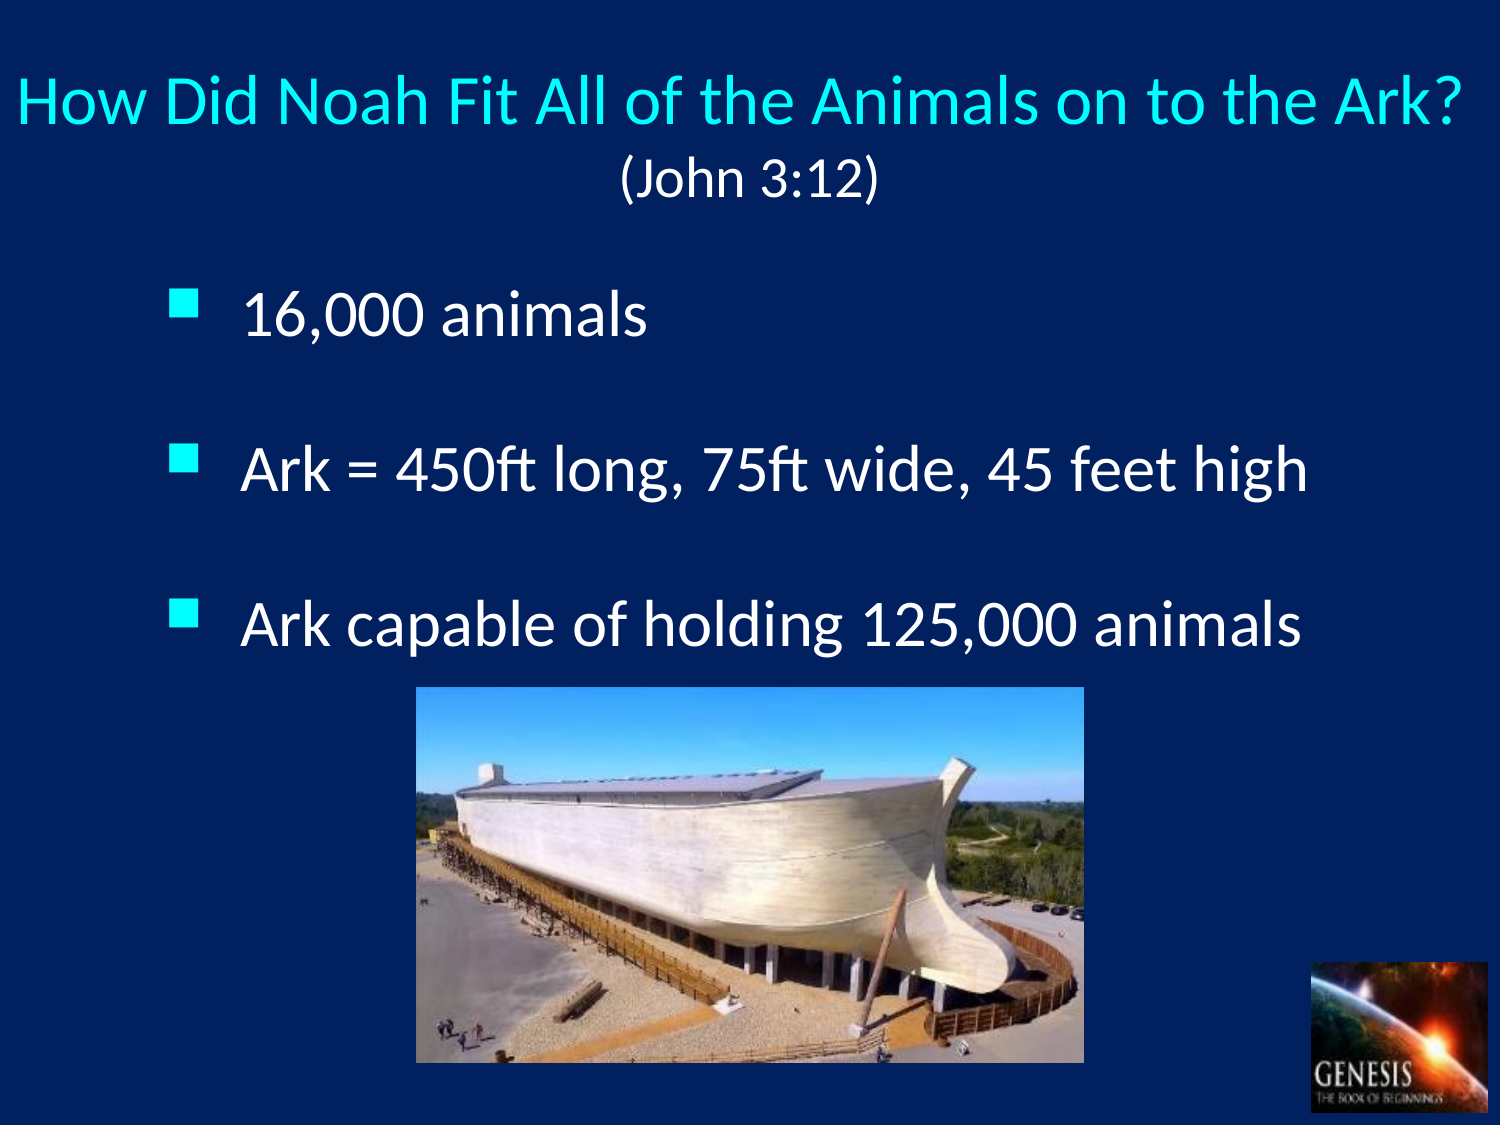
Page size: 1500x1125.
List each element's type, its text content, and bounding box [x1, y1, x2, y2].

title How Did Noah Fit All of the Animals on to the Ark? (John 3:12) [0, 37, 1500, 225]
picture [416, 687, 1084, 1063]
list 16,000 animals Ark = 450ft long, 75ft wide, 45 feet high Ark capable of holding 125,000 animals [149, 262, 1351, 713]
picture [1310, 962, 1488, 1113]
